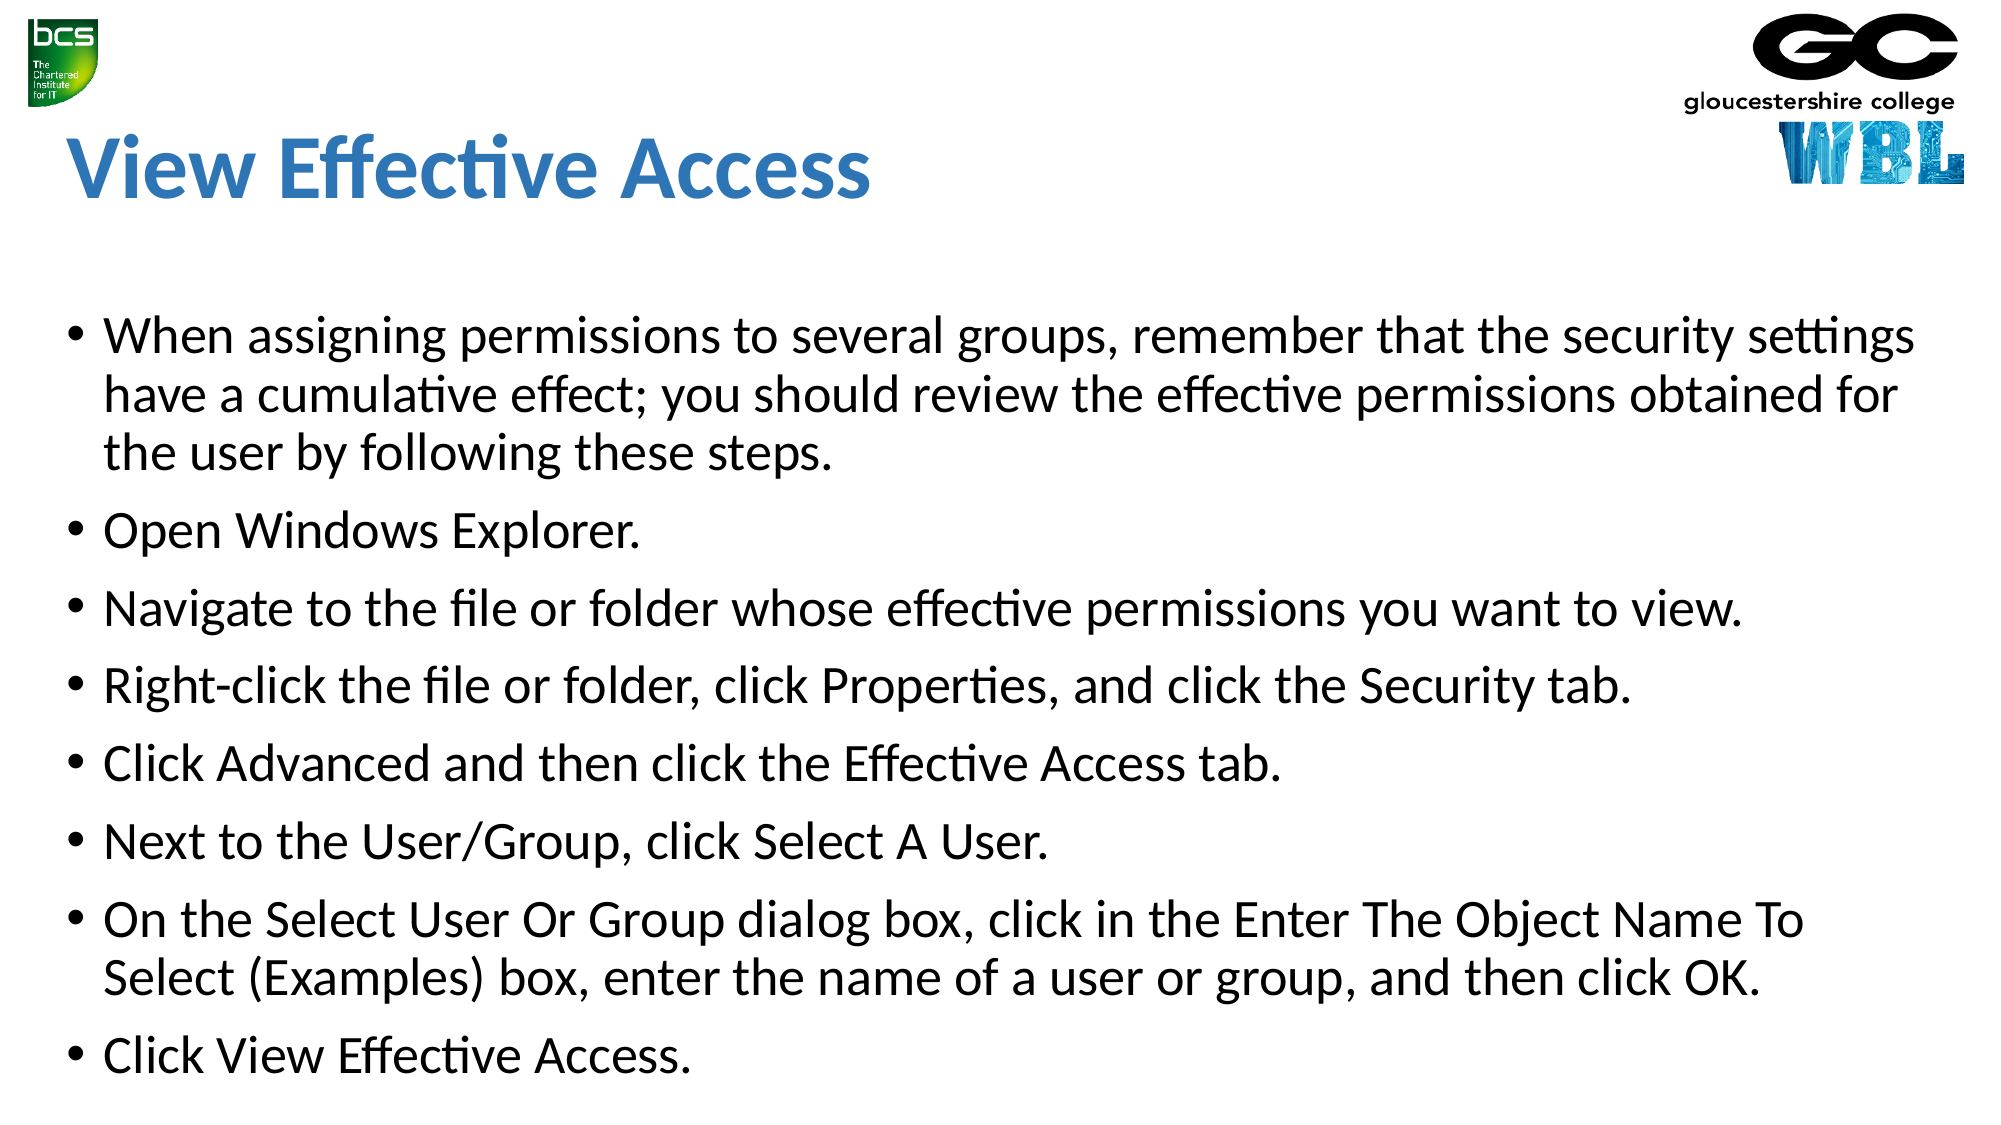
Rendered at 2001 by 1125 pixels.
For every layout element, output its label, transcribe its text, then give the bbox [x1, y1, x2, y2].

picture [28, 19, 98, 107]
picture [1953, 163, 1959, 172]
title View Effective Access [51, 59, 1953, 278]
list When assigning permissions to several groups, remember that the security settings have a cumulative effect; you should review the effective permissions obtained for the user by following these steps. Open Windows Explorer. Navigate to the file or folder whose effective permissions you want to view. Right-click the file or folder, click Properties, and click the Security tab. Click Advanced and then click the Effective Access tab. Next to the User/Group, click Select A User. On the Select User Or Group dialog box, click in the Enter The Object Name To Select (Examples) box, enter the name of a user or group, and then click OK. Click View Effective Access. [51, 299, 1953, 1110]
picture [1674, 5, 1964, 155]
